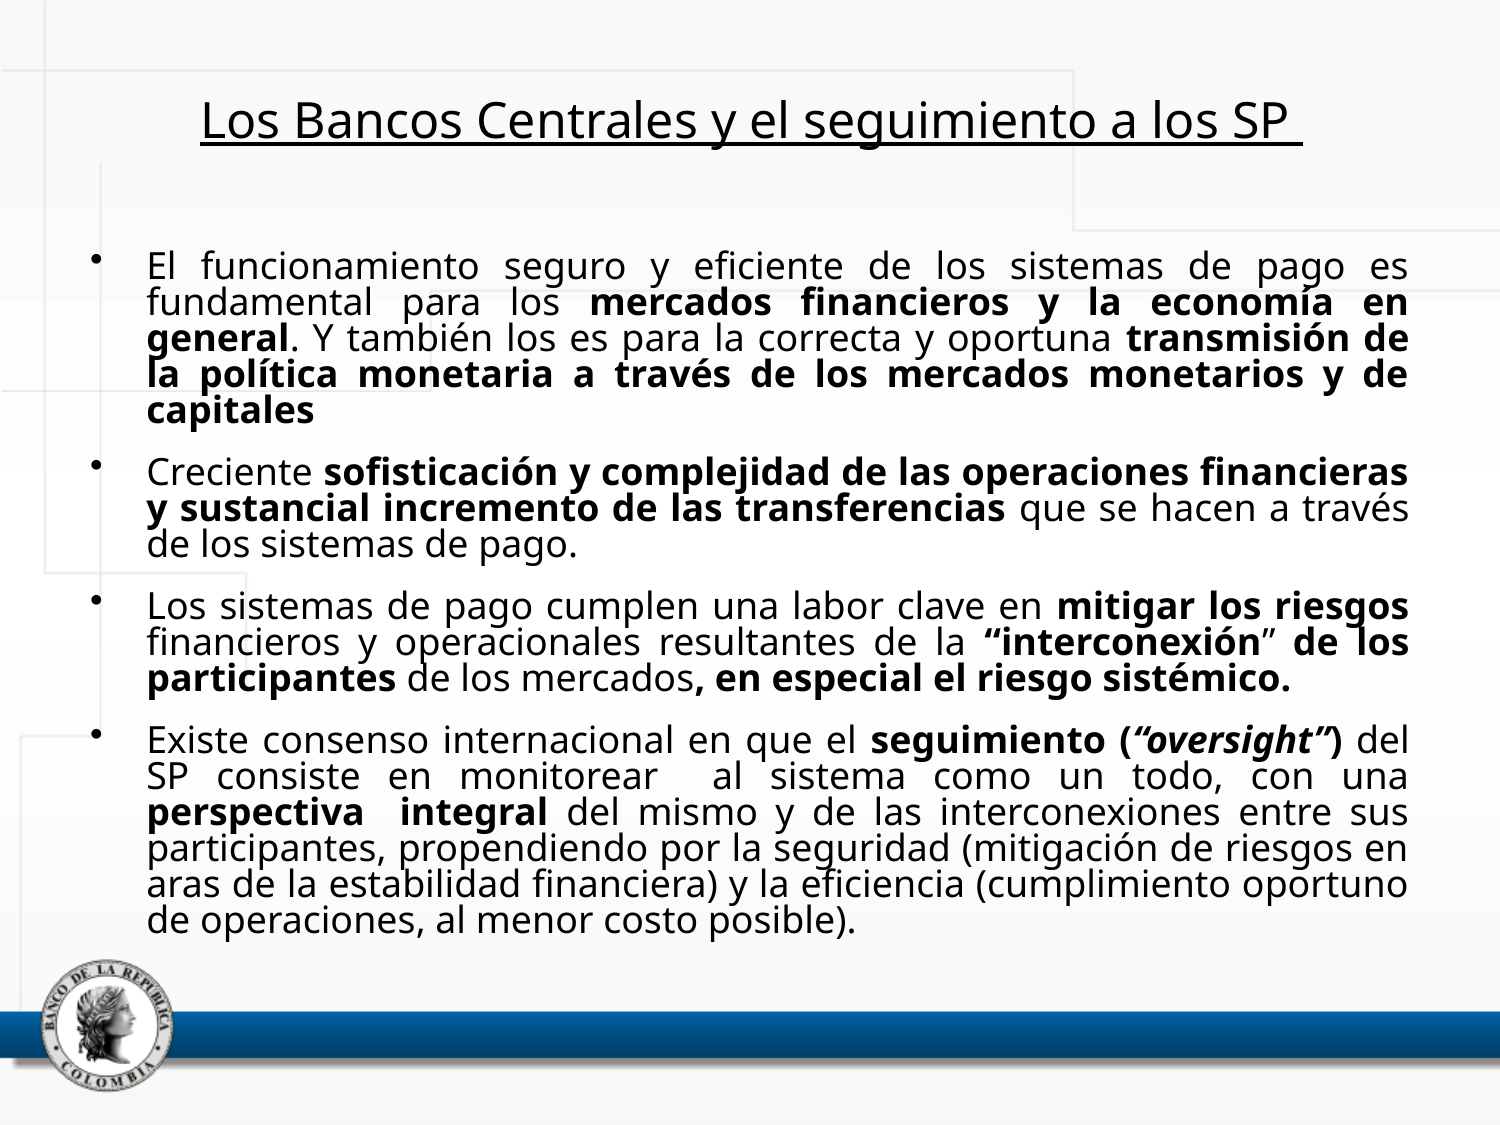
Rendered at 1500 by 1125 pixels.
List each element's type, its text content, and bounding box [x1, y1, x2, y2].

list El funcionamiento seguro y eficiente de los sistemas de pago es fundamental para los mercados financieros y la economía en general. Y también los es para la correcta y oportuna transmisión de la política monetaria a través de los mercados monetarios y de capitales Creciente sofisticación y complejidad de las operaciones financieras y sustancial incremento de las transferencias que se hacen a través de los sistemas de pago. Los sistemas de pago cumplen una labor clave en mitigar los riesgos financieros y operacionales resultantes de la “interconexión” de los participantes de los mercados, en especial el riesgo sistémico. Existe consenso internacional en que el seguimiento (“oversight”) del SP consiste en monitorear al sistema como un todo, con una perspectiva integral del mismo y de las interconexiones entre sus participantes, propendiendo por la seguridad (mitigación de riesgos en aras de la estabilidad financiera) y la eficiencia (cumplimiento oportuno de operaciones, al menor costo posible). [74, 242, 1426, 977]
title Los Bancos Centrales y el seguimiento a los SP [76, 42, 1428, 195]
picture [0, 0, 1500, 1125]
